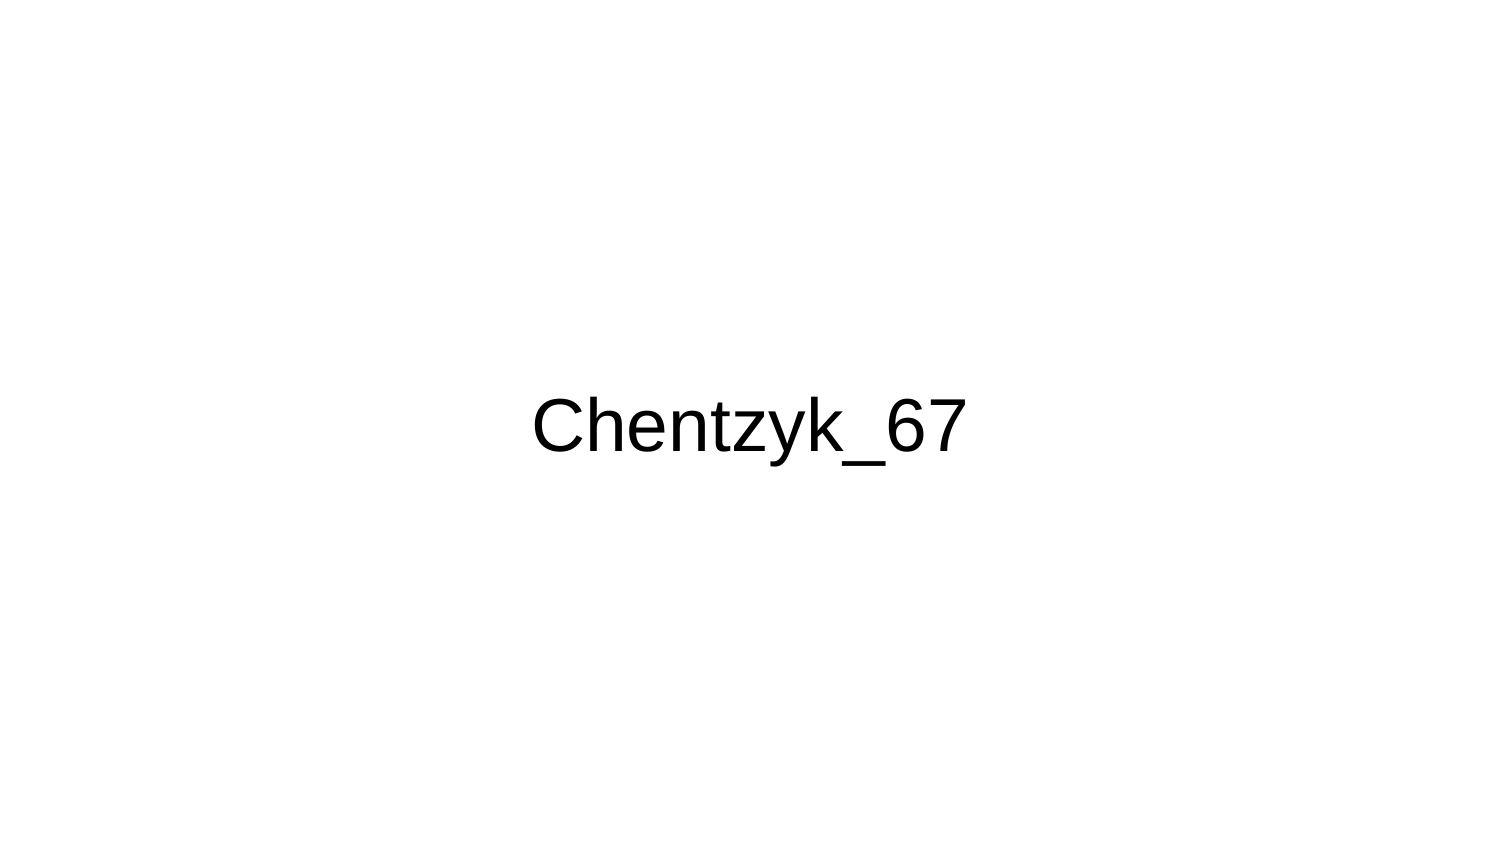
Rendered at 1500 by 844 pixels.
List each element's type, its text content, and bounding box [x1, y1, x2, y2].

title Chentzyk_67 [51, 352, 1449, 491]
